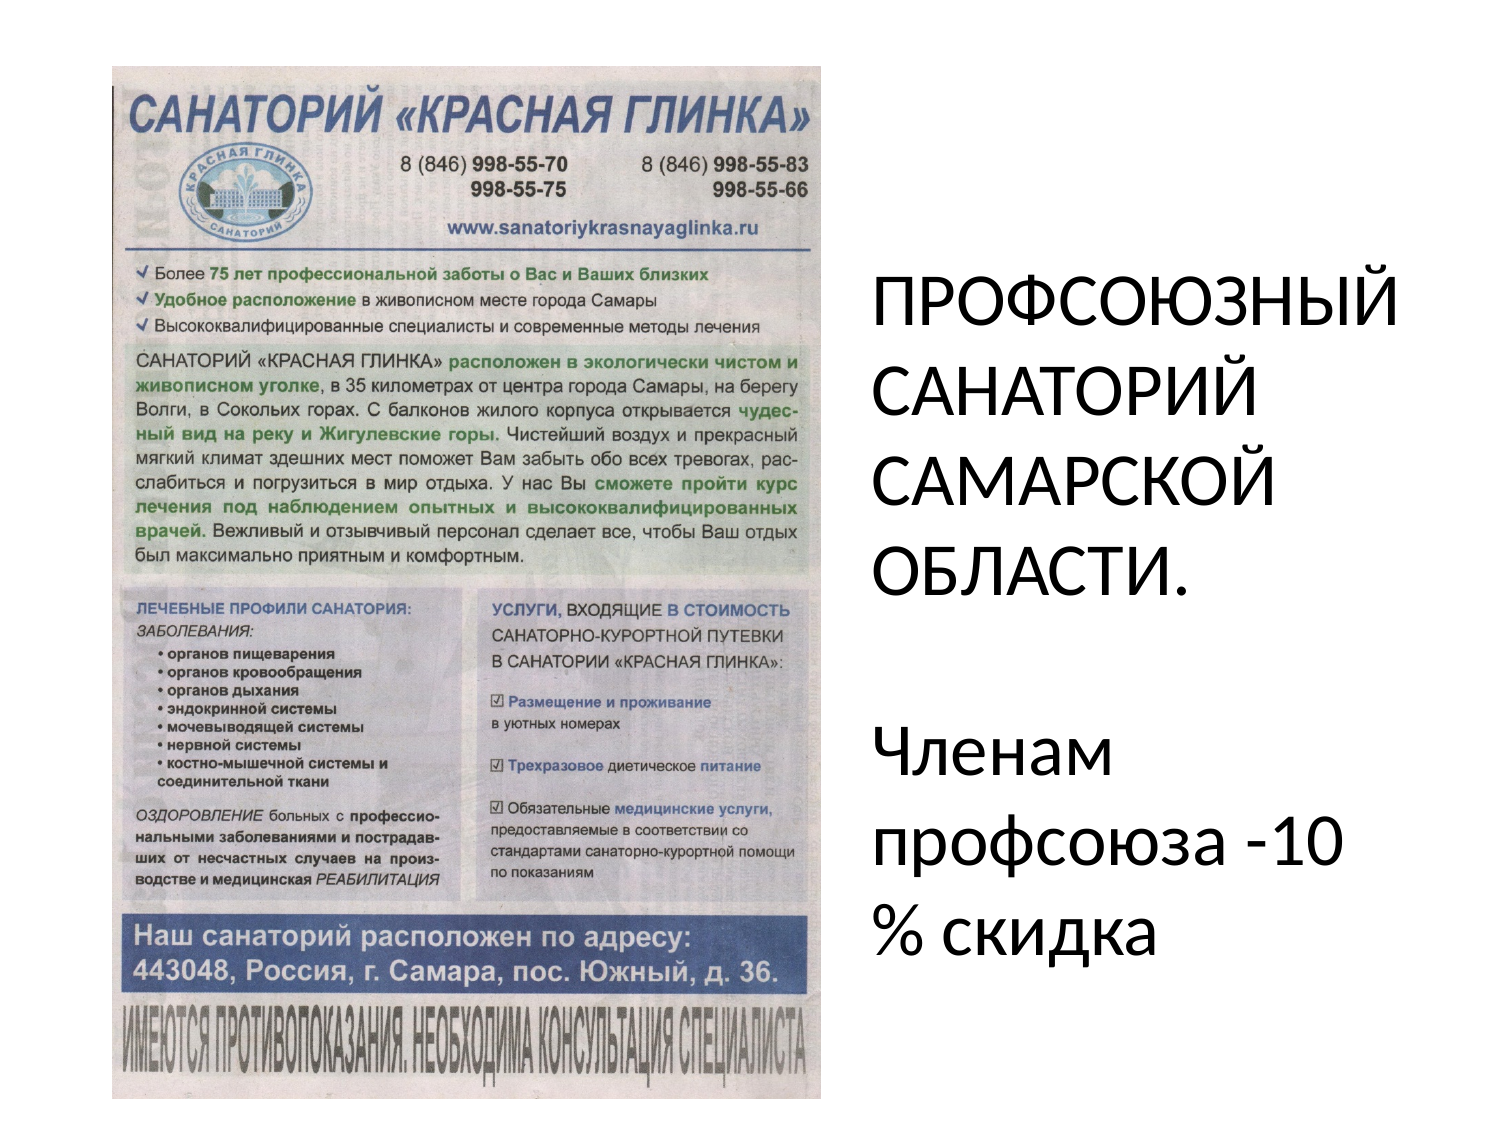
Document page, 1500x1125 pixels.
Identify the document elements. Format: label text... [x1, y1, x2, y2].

text_box ПРОФСОЮЗНЫЙ САНАТОРИЙ САМАРСКОЙ ОБЛАСТИ. Членам профсоюза -10 % скидка [856, 243, 1424, 979]
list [111, 66, 822, 1100]
